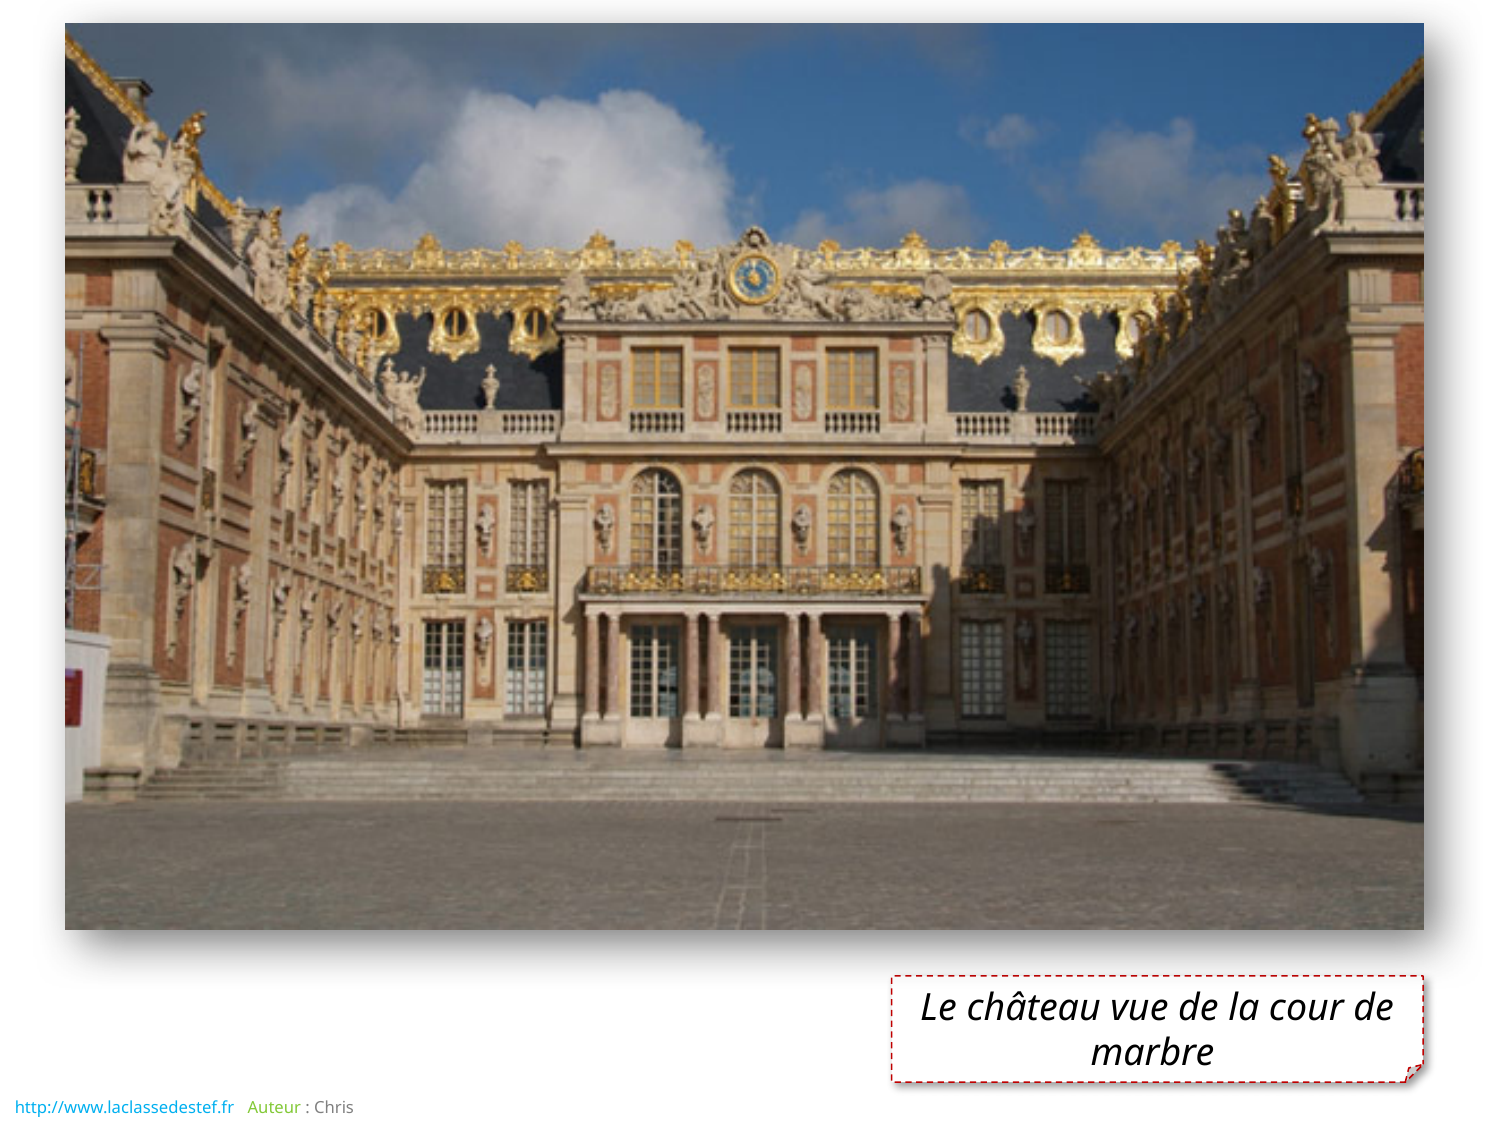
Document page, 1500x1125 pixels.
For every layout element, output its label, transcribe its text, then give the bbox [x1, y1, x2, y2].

picture [64, 23, 1424, 930]
text_box Le château vue de la cour de marbre [891, 976, 1424, 1083]
text_box http://www.laclassedestef.fr Auteur : Chris [0, 1089, 516, 1125]
